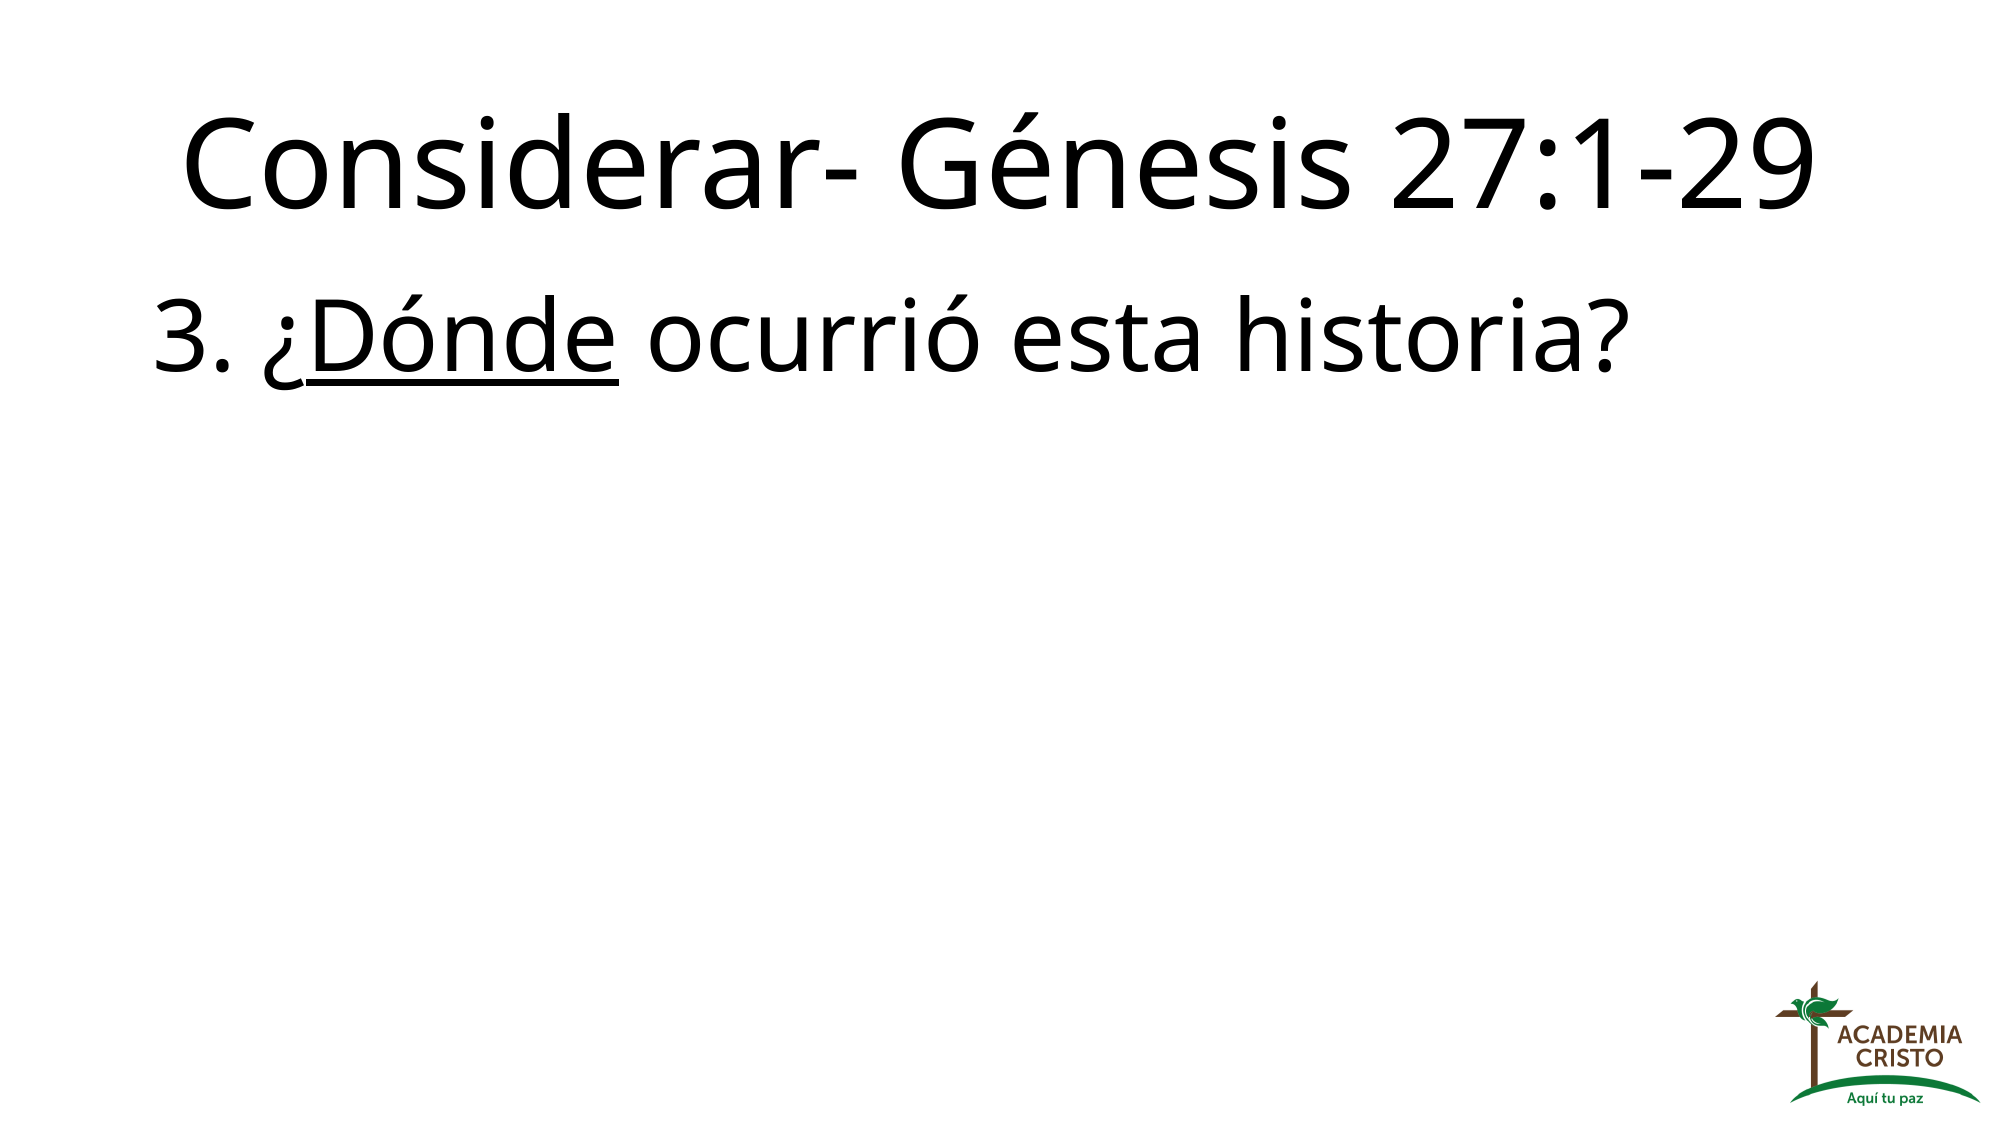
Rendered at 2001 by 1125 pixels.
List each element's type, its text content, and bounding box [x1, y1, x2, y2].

list 3. ¿Dónde ocurrió esta historia? [137, 277, 1793, 1014]
title Considerar- Génesis 27:1-29 [137, 59, 1863, 278]
picture [1759, 972, 2000, 1125]
